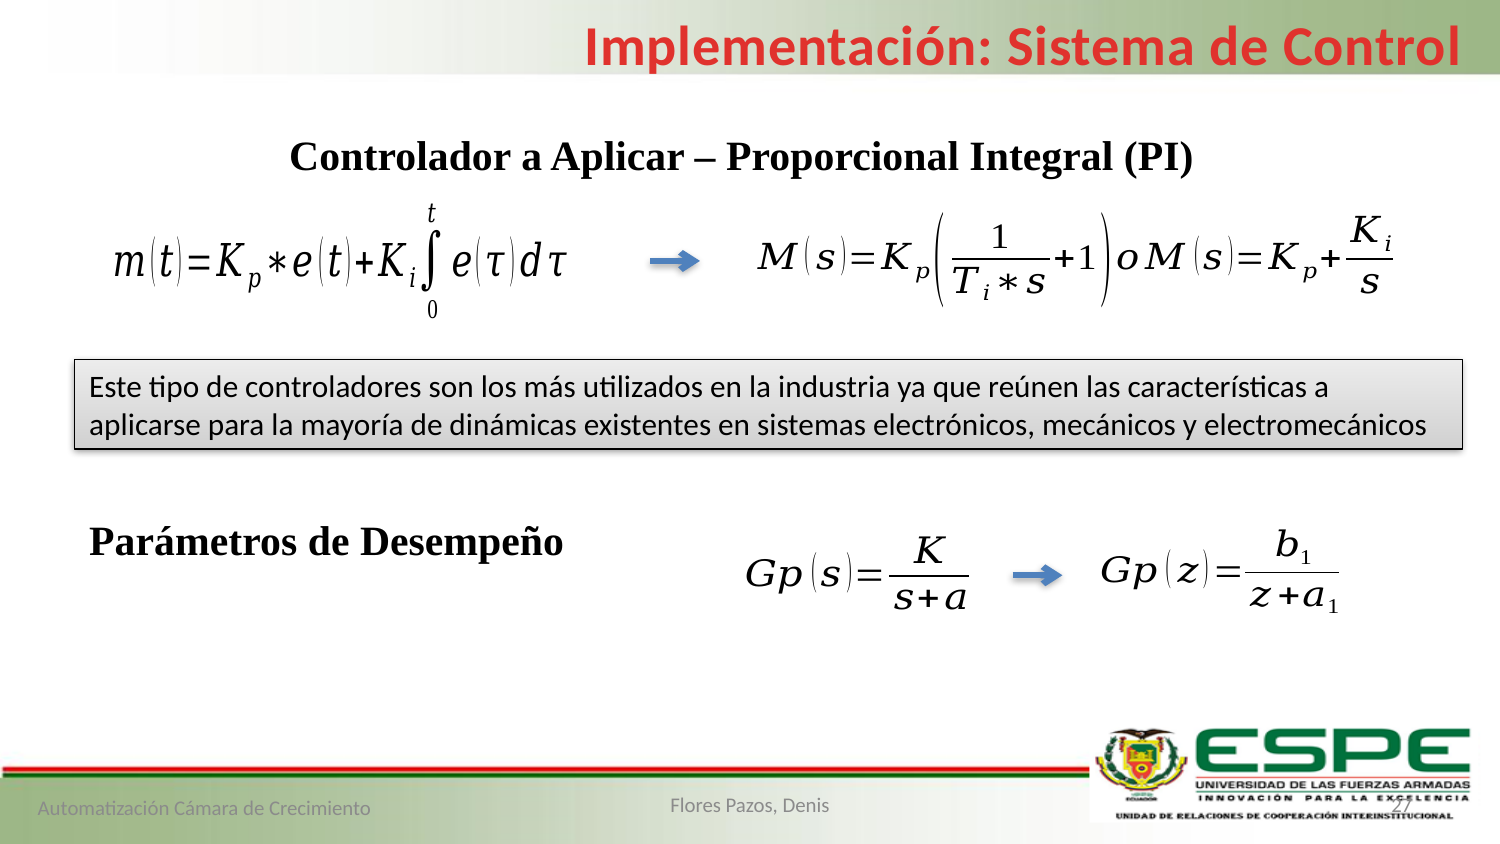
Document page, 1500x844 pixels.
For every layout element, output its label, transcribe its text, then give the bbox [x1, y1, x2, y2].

text_box Este tipo de controladores son los más utilizados en la industria ya que reúnen las características a aplicarse para la mayoría de dinámicas existentes en sistemas electrónicos, mecánicos y electromecánicos [74, 359, 1463, 450]
text_box Controlador a Aplicar – Proporcional Integral (PI) [274, 121, 1237, 186]
text_box Parámetros de Desempeño [74, 506, 588, 572]
picture [0, 1, 1500, 844]
slide_number Automatización Cámara de Crecimiento [24, 781, 475, 833]
text_box Implementación: Sistema de Control [137, 2, 1475, 83]
footer Flores Pazos, Denis [512, 782, 988, 827]
slide_number 27 [1074, 782, 1425, 827]
